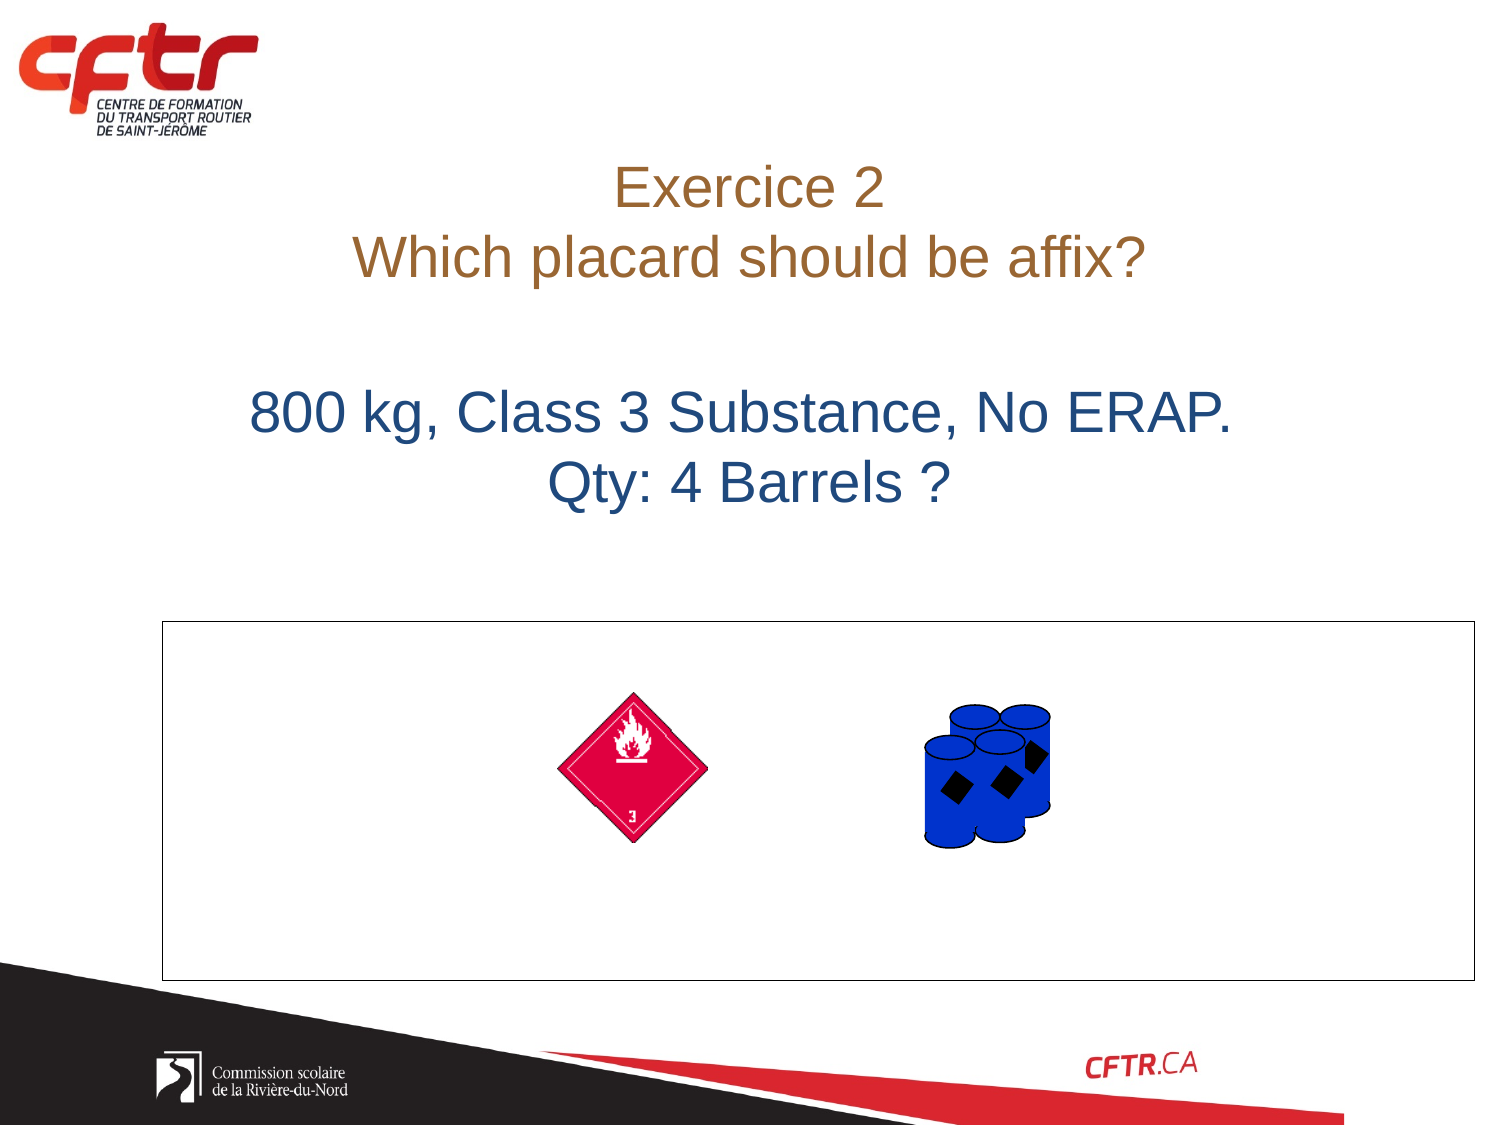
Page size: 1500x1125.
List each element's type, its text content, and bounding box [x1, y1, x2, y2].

text_box 800 kg, Class 3 Substance, No ERAP. Qty: 4 Barrels ? [112, 350, 1388, 538]
picture [0, 944, 1345, 1125]
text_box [924, 704, 1051, 849]
picture [557, 692, 709, 843]
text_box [162, 621, 1476, 982]
text_box Exercice 2 Which placard should be affix? [112, 125, 1388, 313]
picture [2, 9, 275, 149]
